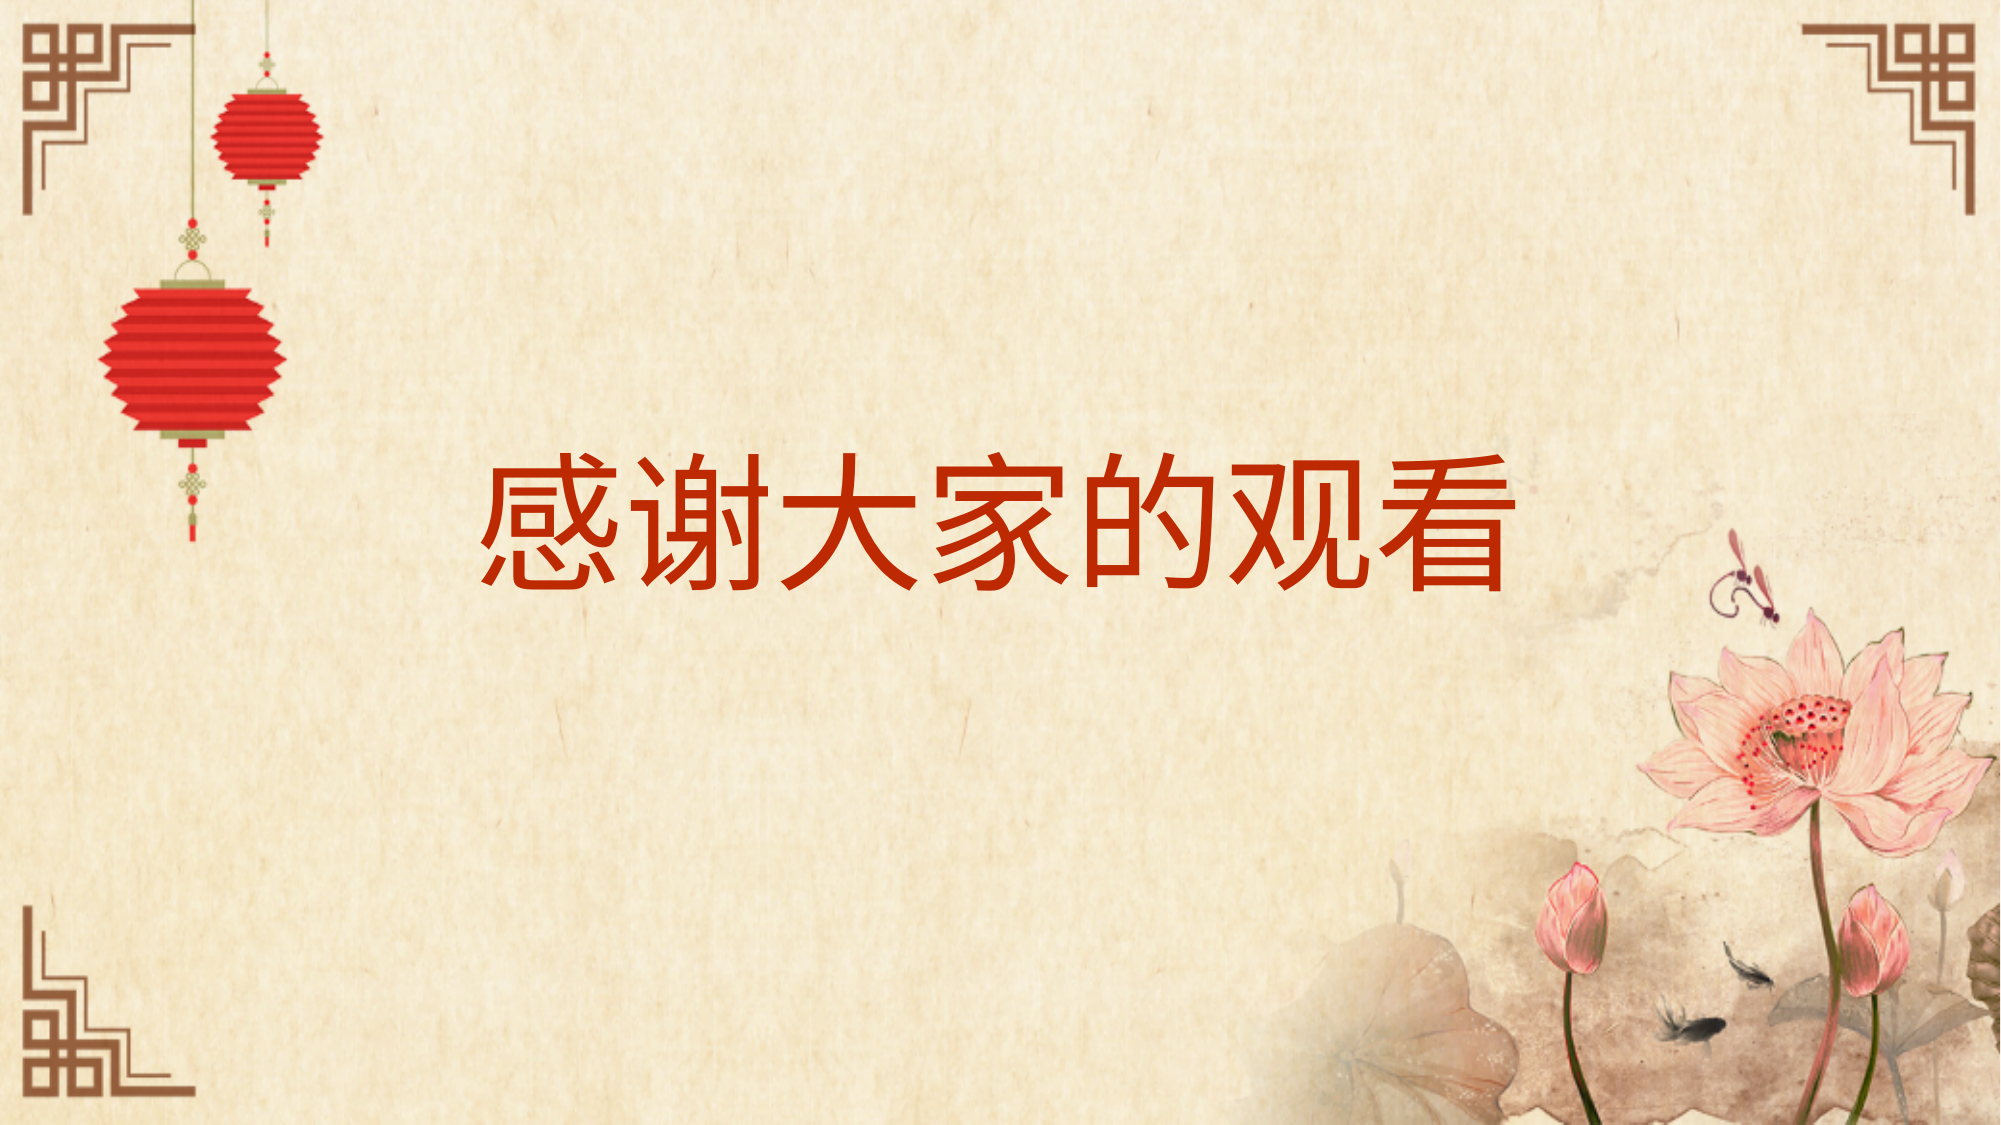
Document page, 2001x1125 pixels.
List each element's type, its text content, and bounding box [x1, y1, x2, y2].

text_box 感谢大家的观看 [460, 422, 1540, 618]
picture [0, 0, 2001, 1125]
